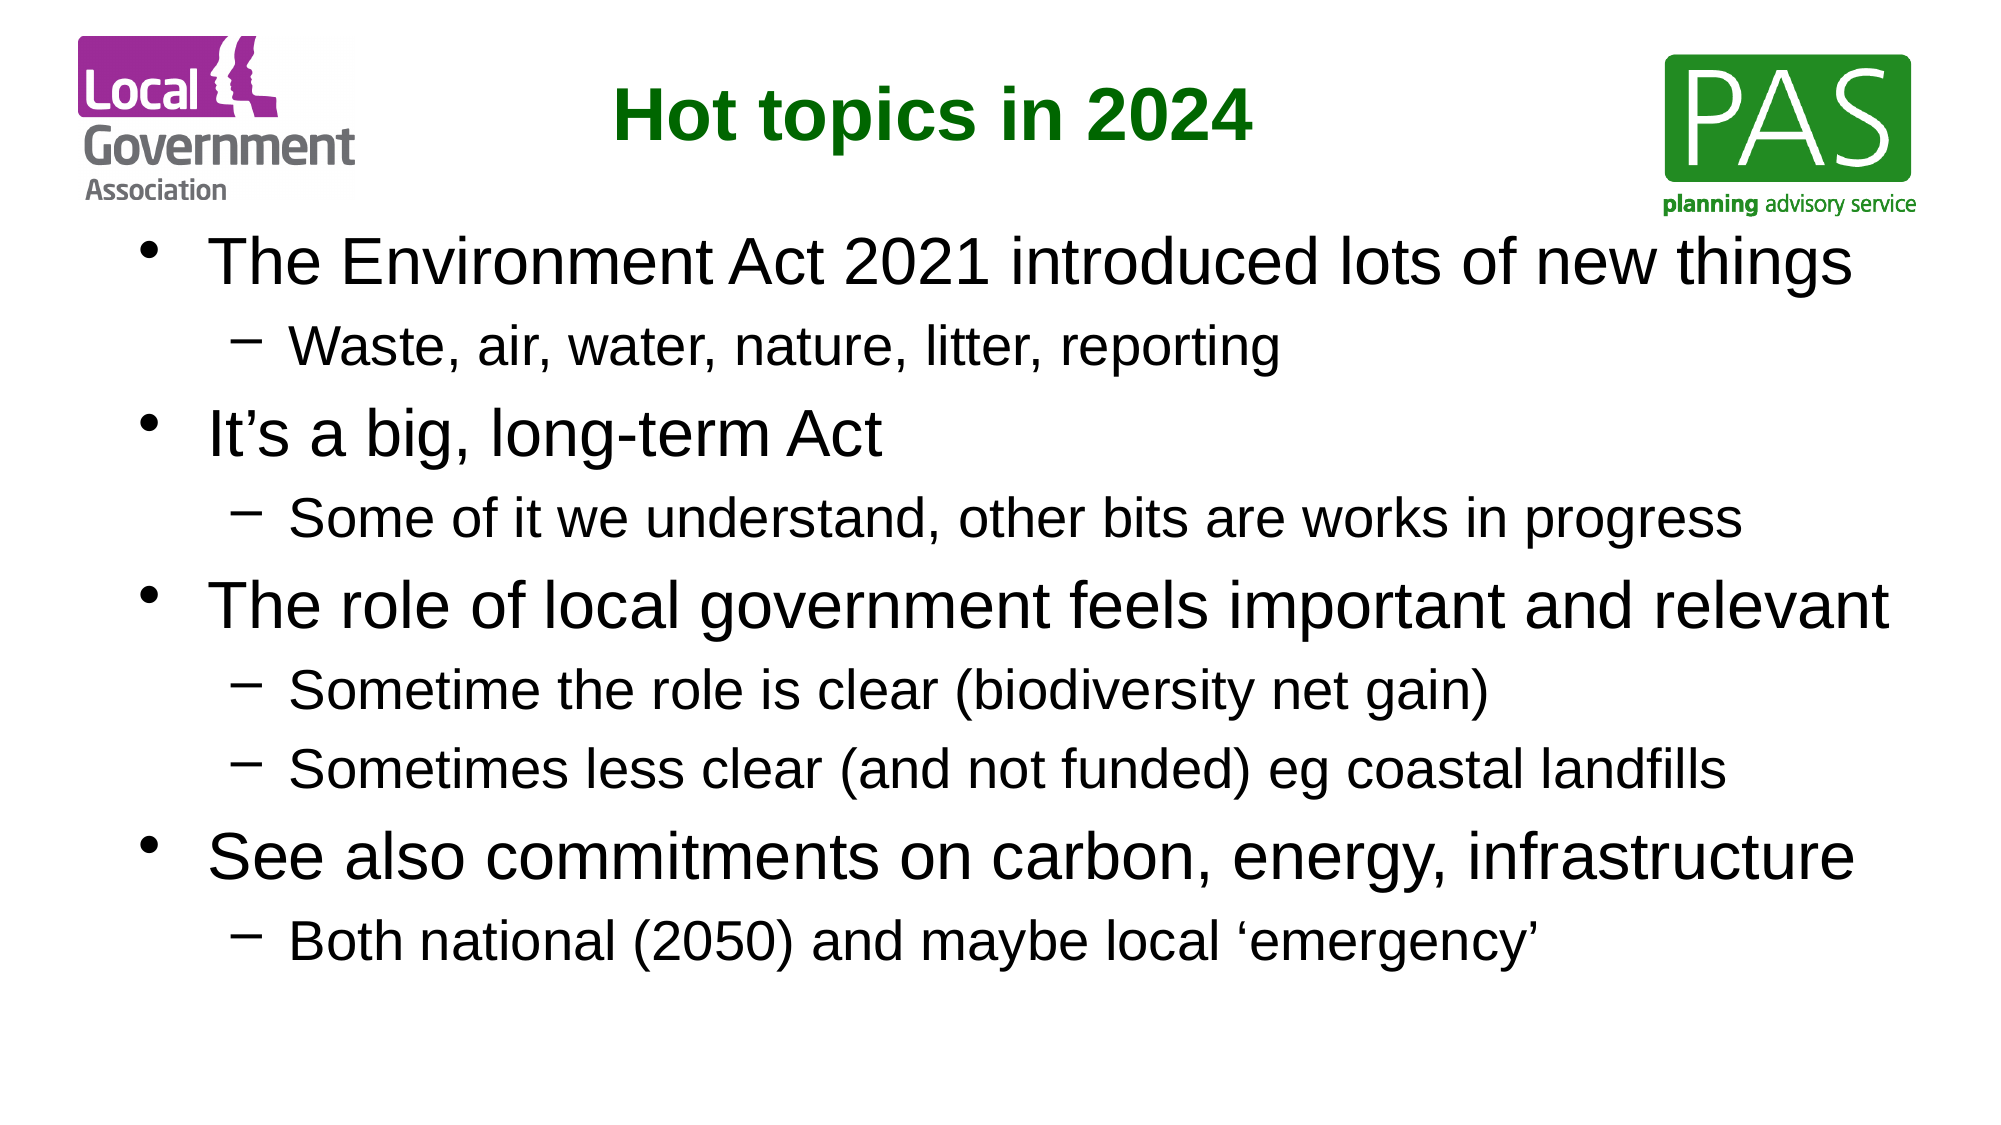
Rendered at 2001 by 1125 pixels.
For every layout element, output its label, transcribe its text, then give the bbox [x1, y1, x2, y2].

picture [78, 158, 355, 200]
picture [1663, 54, 1916, 210]
text_box The Environment Act 2021 introduced lots of new things Waste, air, water, nature, litter, reporting It’s a big, long-term Act Some of it we understand, other bits are works in progress The role of local government feels important and relevant Sometime the role is clear (biodiversity net gain) Sometimes less clear (and not funded) eg coastal landfills See also commitments on carbon, energy, infrastructure Both national (2050) and maybe local ‘emergency’ [123, 210, 1924, 1033]
picture [78, 36, 355, 62]
text_box Hot topics in 2024 [33, 62, 1834, 158]
